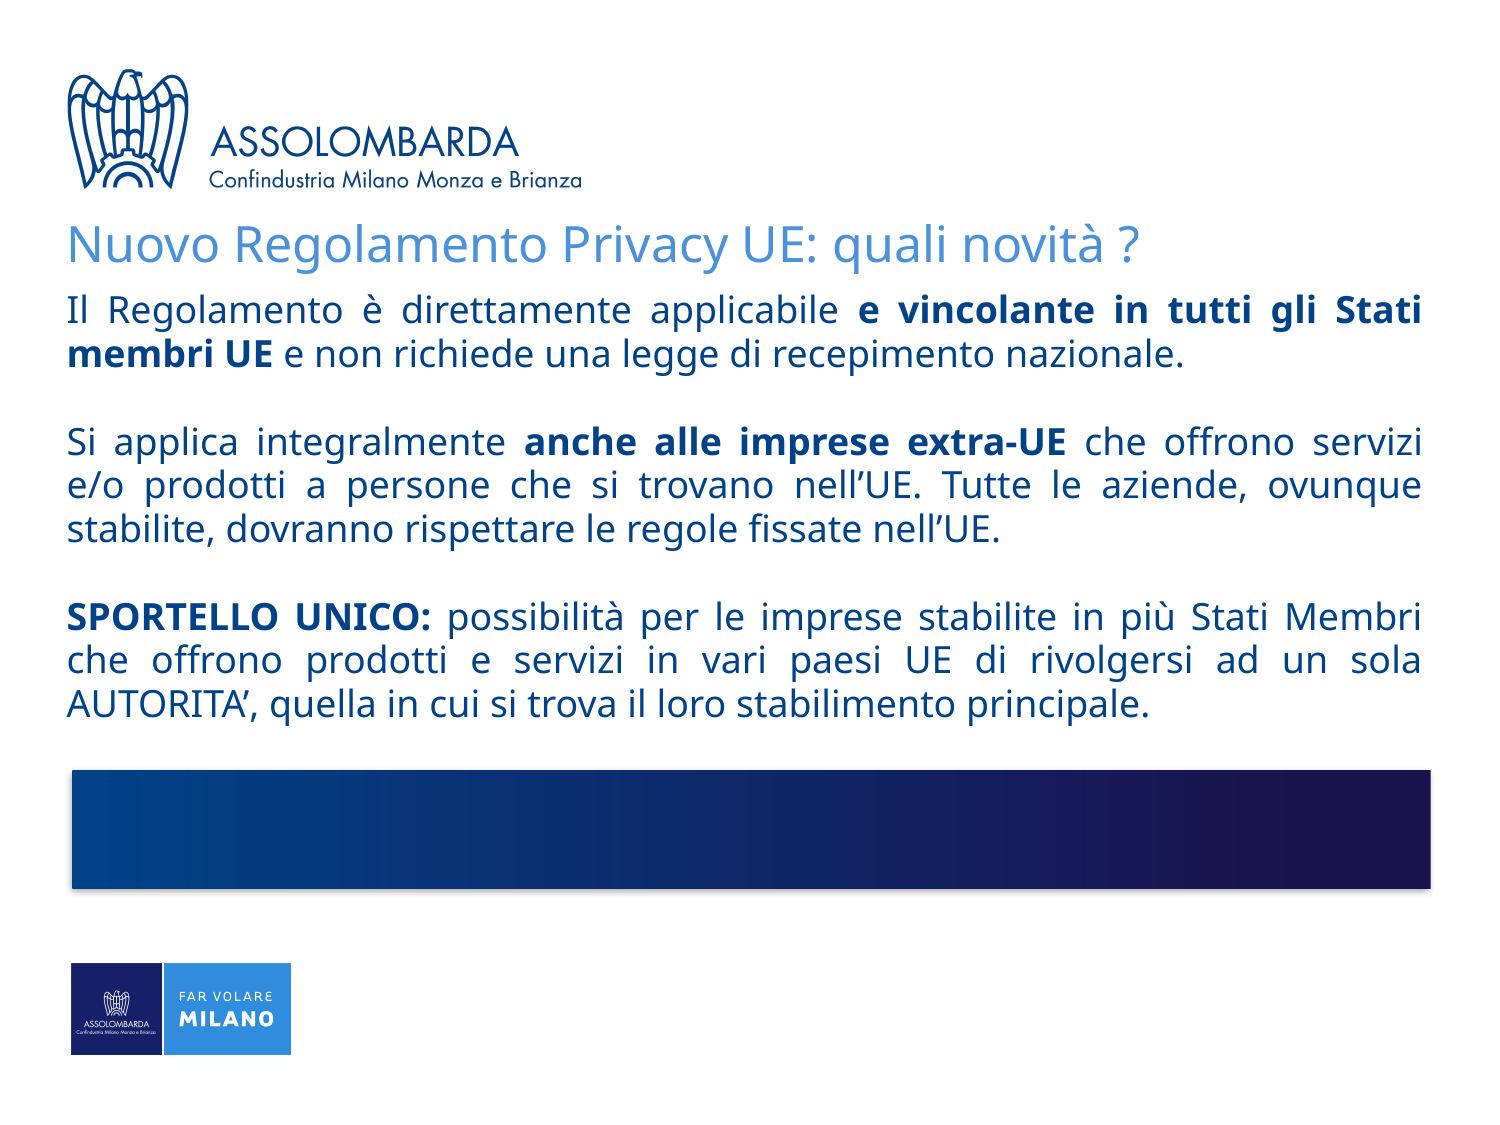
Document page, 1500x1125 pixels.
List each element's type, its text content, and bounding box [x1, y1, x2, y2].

title Nuovo Regolamento Privacy UE: quali novità ? [66, 187, 1424, 273]
subtitle Il Regolamento è direttamente applicabile e vincolante in tutti gli Stati membri UE e non richiede una legge di recepimento nazionale. Si applica integralmente anche alle imprese extra-UE che offrono servizi e/o prodotti a persone che si trovano nell’UE. Tutte le aziende, ovunque stabilite, dovranno rispettare le regole fissate nell’UE. SPORTELLO UNICO: possibilità per le imprese stabilite in più Stati Membri che offrono prodotti e servizi in vari paesi UE di rivolgersi ad un sola AUTORITA’, quella in cui si trova il loro stabilimento principale. [66, 287, 1424, 765]
picture [65, 69, 581, 189]
picture [69, 961, 293, 1057]
